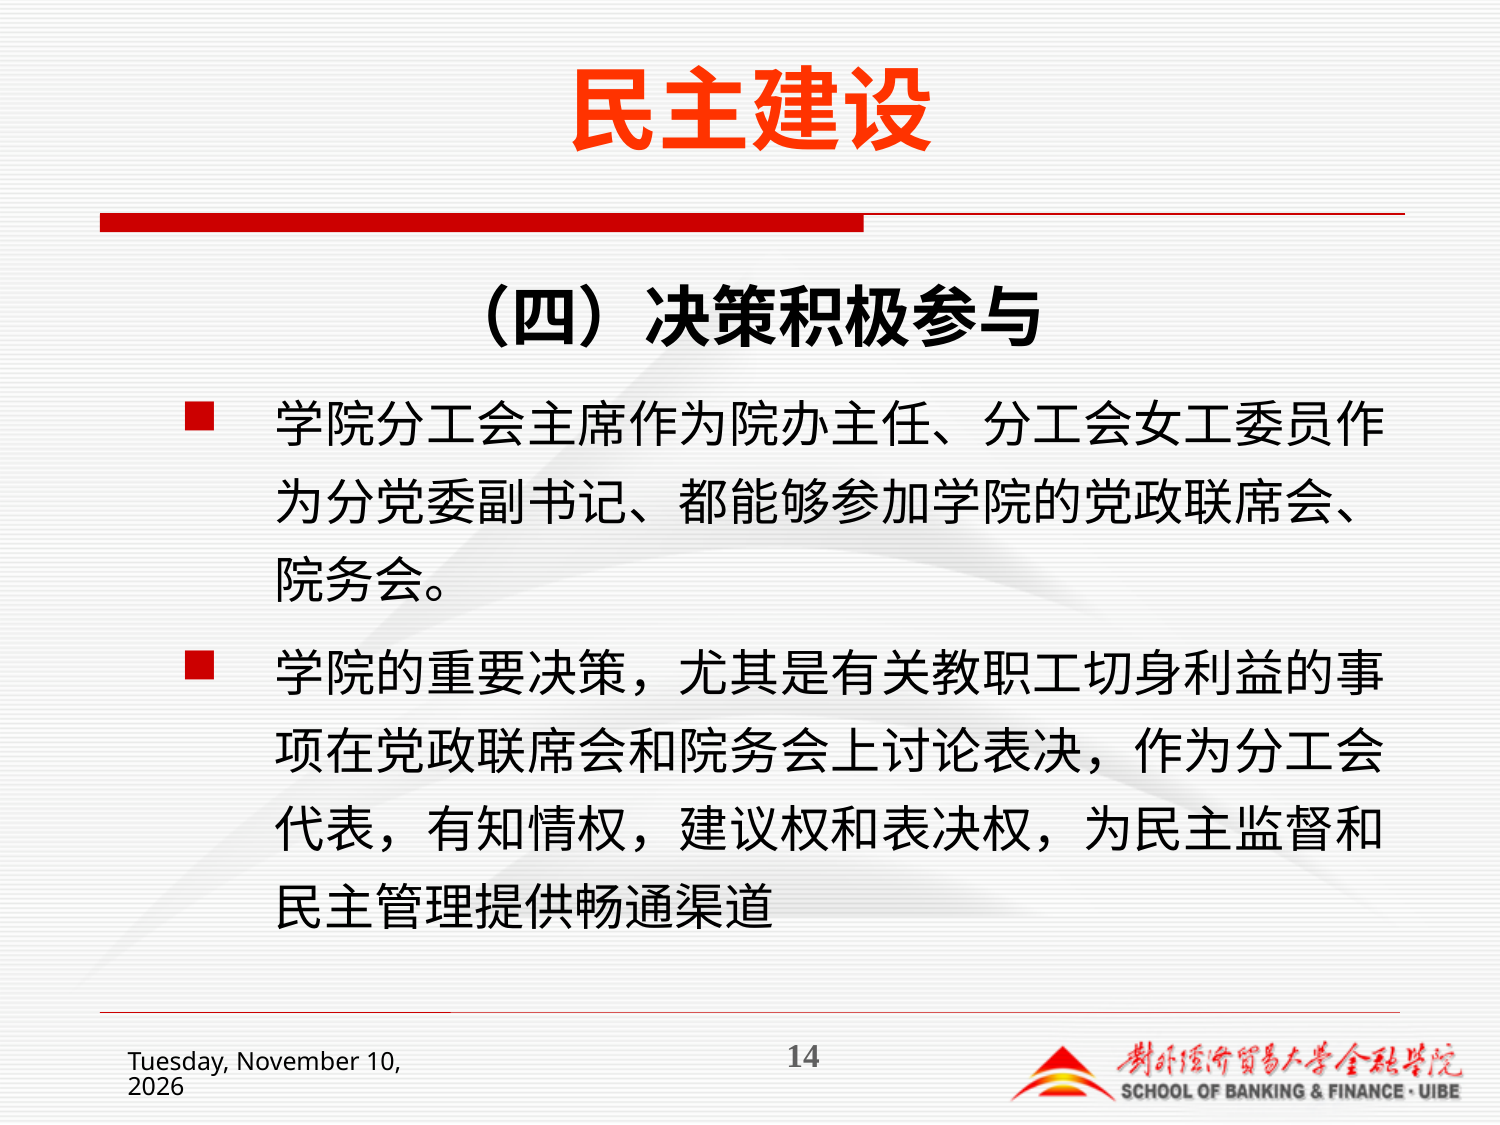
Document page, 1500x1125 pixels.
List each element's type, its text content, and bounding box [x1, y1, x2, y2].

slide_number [112, 1025, 425, 1100]
picture [0, 0, 1500, 1125]
title 民主建设 [94, 7, 1407, 207]
list （四）决策积极参与 学院分工会主席作为院办主任、分工会女工委员作为分党委副书记、都能够参加学院的党政联席会、院务会。 学院的重要决策，尤其是有关教职工切身利益的事项在党政联席会和院务会上讨论表决，作为分工会代表，有知情权，建议权和表决权，为民主监督和民主管理提供畅通渠道 [88, 267, 1401, 1012]
